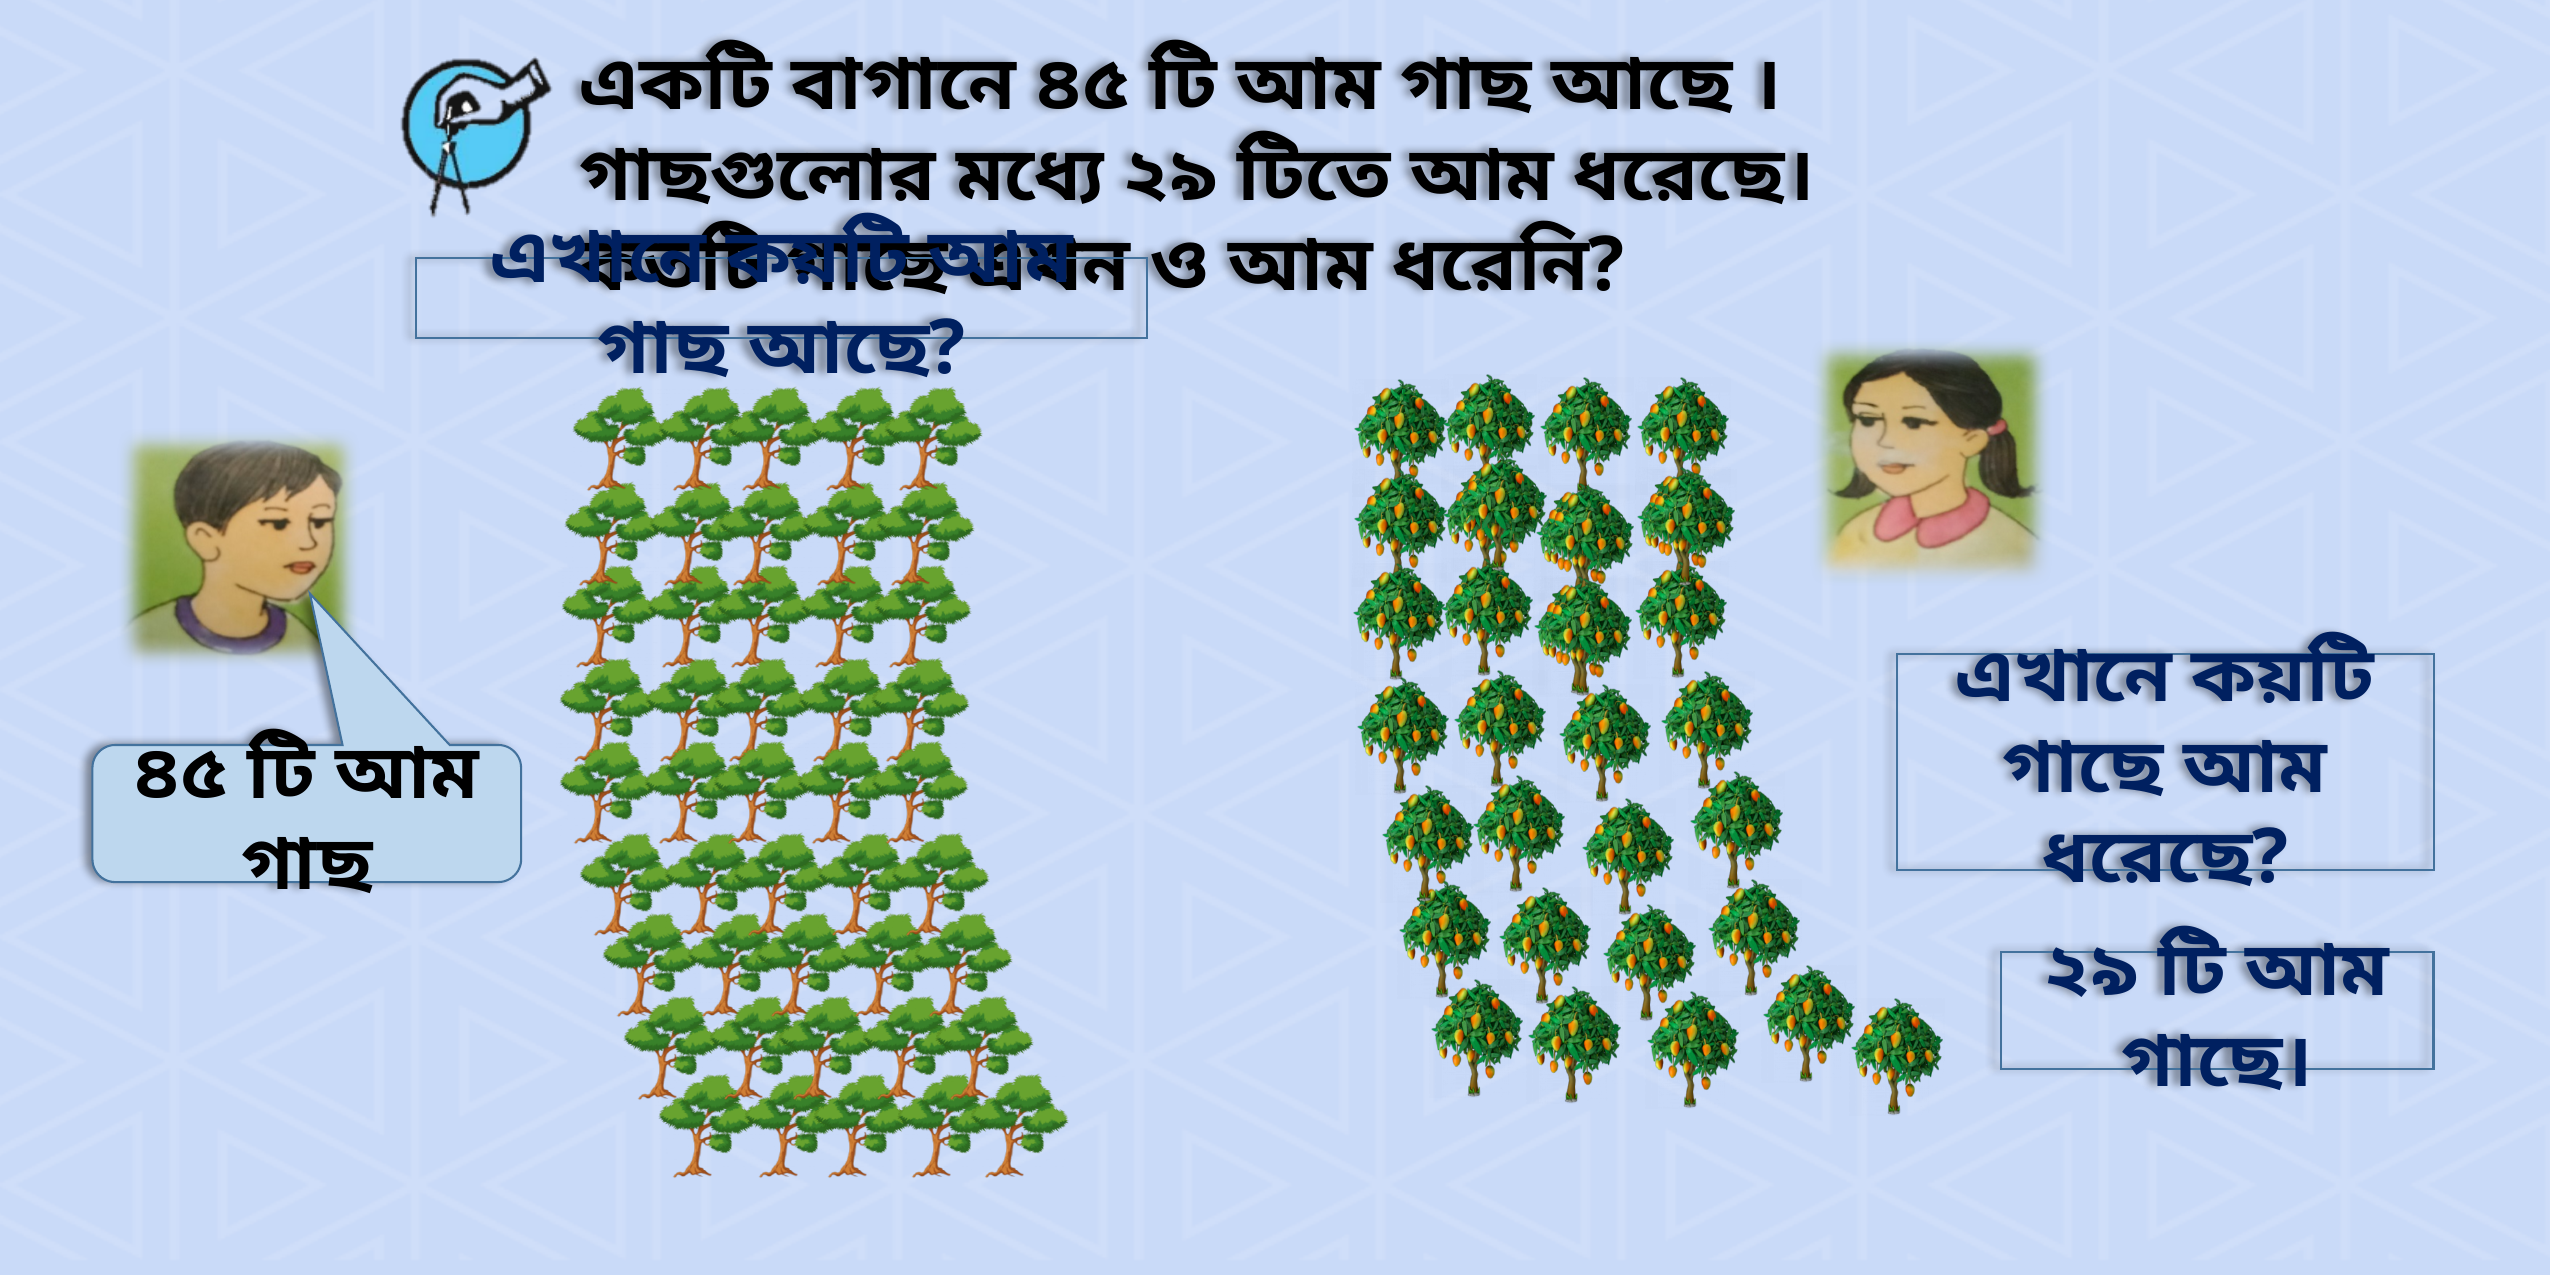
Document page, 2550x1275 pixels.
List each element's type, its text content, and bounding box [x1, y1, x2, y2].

text_box এখানে কয়টি আম গাছ আছে? [415, 257, 1148, 339]
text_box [1351, 374, 1945, 1116]
text_box এখানে কয়টি গাছে আম ধরেছে? [1945, 653, 2435, 871]
text_box ২৯ টি আম গাছে। [2000, 951, 2435, 1070]
picture [0, 0, 2550, 1275]
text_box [556, 384, 1070, 1179]
text_box ৪৫ টি আম গাছ [91, 647, 523, 884]
text_box একটি বাগানে ৪৫ টি আম গাছ আছে । গাছগুলোর মধ্যে ২৯ টিতে আম ধরেছে। কতটি গাছে এখন ও আম ধরেনি? [564, 26, 1907, 314]
